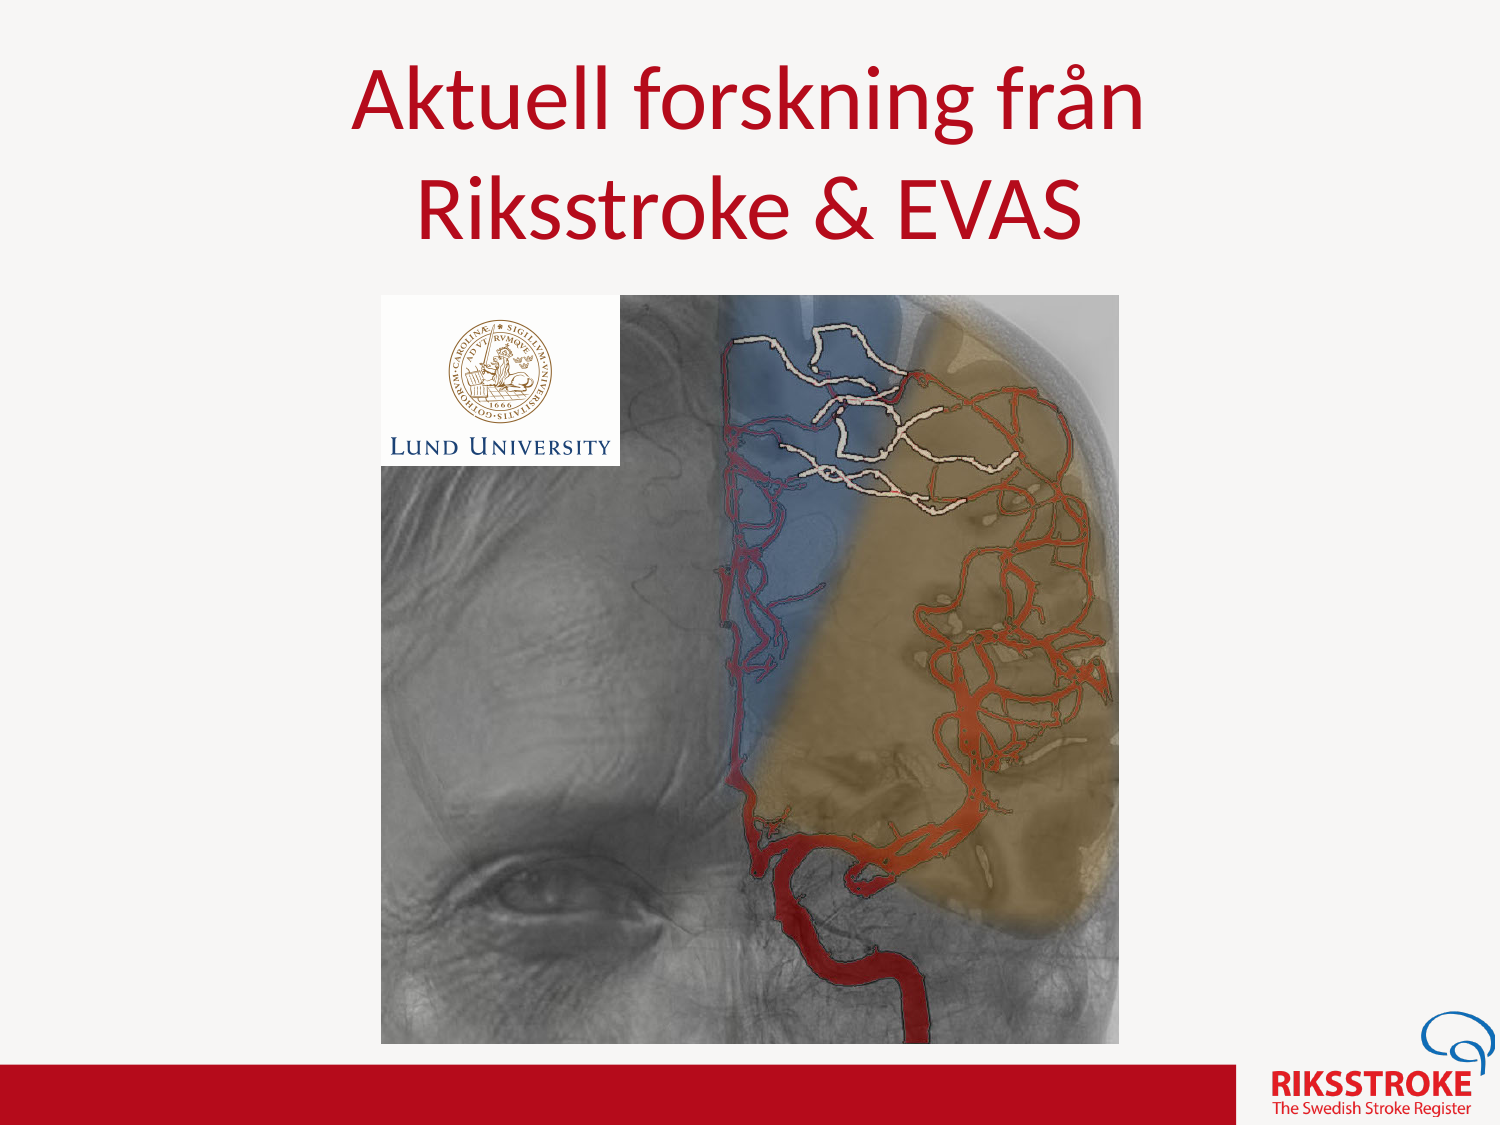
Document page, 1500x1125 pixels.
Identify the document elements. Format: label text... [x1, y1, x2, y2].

title Aktuell forskning från Riksstroke & EVAS [112, 27, 1388, 269]
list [381, 295, 1119, 1044]
picture [381, 295, 620, 466]
